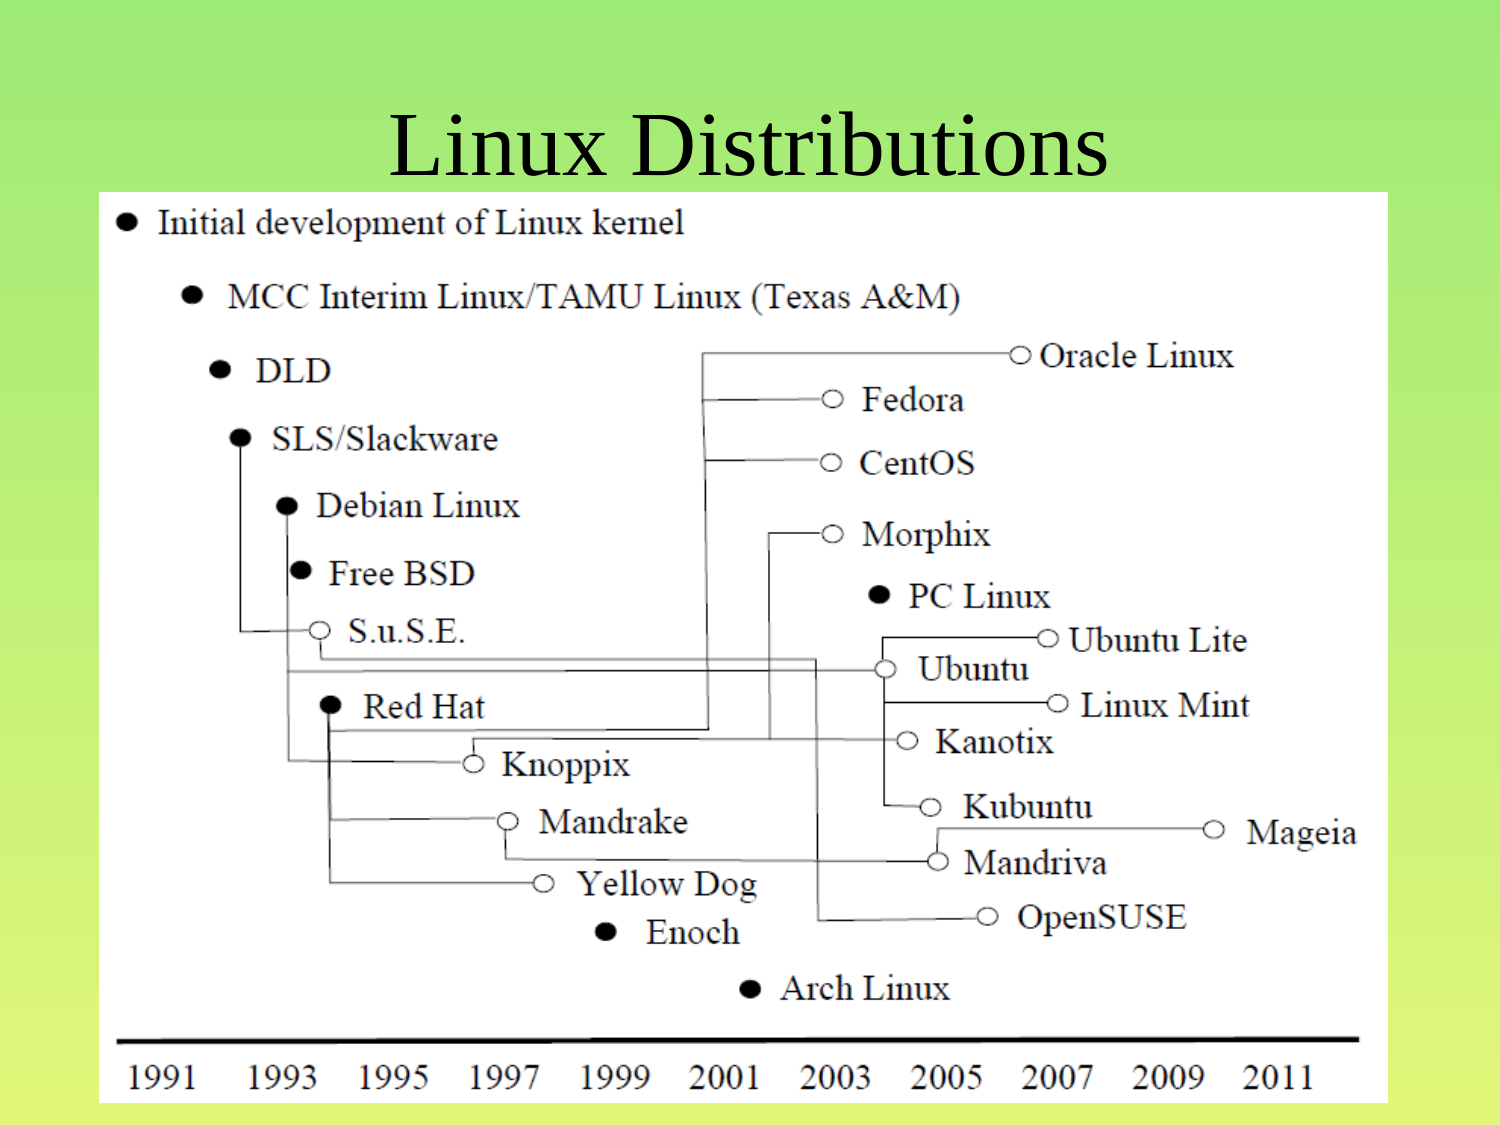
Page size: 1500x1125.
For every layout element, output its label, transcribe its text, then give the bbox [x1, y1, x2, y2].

title Linux Distributions [75, 45, 1425, 233]
picture [99, 191, 1388, 1104]
